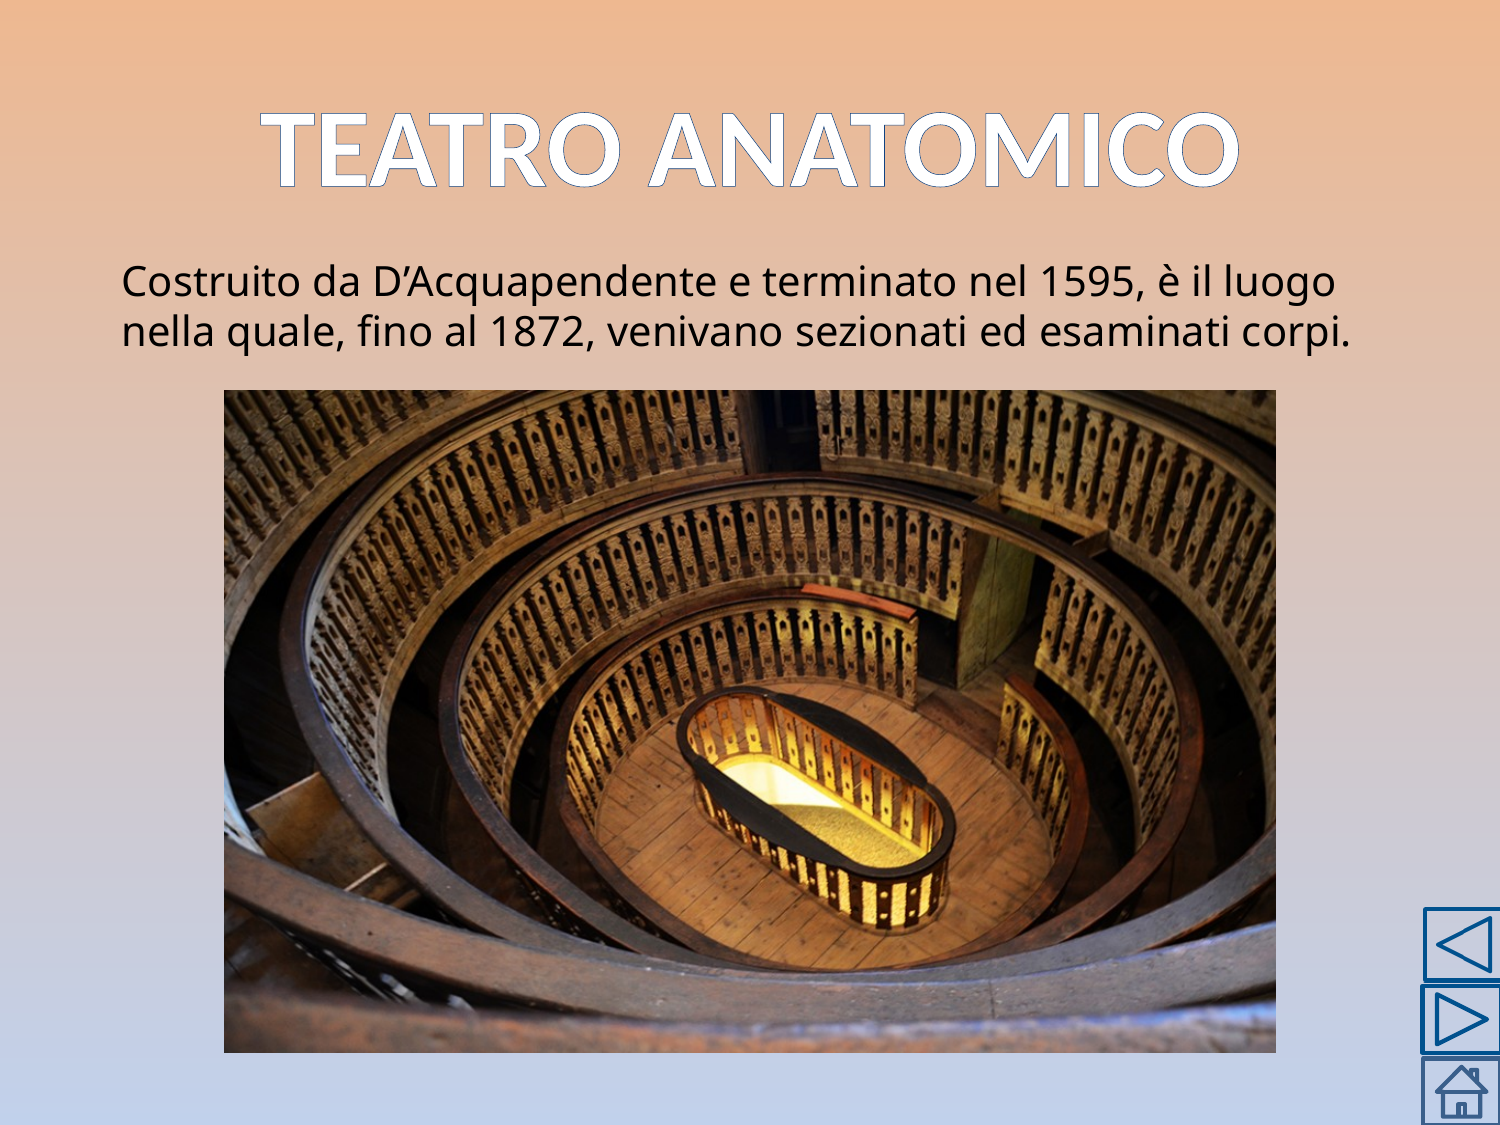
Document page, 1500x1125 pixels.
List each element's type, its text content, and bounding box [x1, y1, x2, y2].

text_box [1420, 988, 1500, 1055]
picture [1422, 906, 1500, 983]
text_box [1421, 1056, 1500, 1125]
picture [224, 390, 1276, 1053]
text_box Costruito da D’Acquapendente e terminato nel 1595, è il luogo nella quale, fino al 1872, venivano sezionati ed esaminati corpi. [106, 247, 1395, 363]
text_box TEATRO ANATOMICO [244, 66, 1257, 217]
